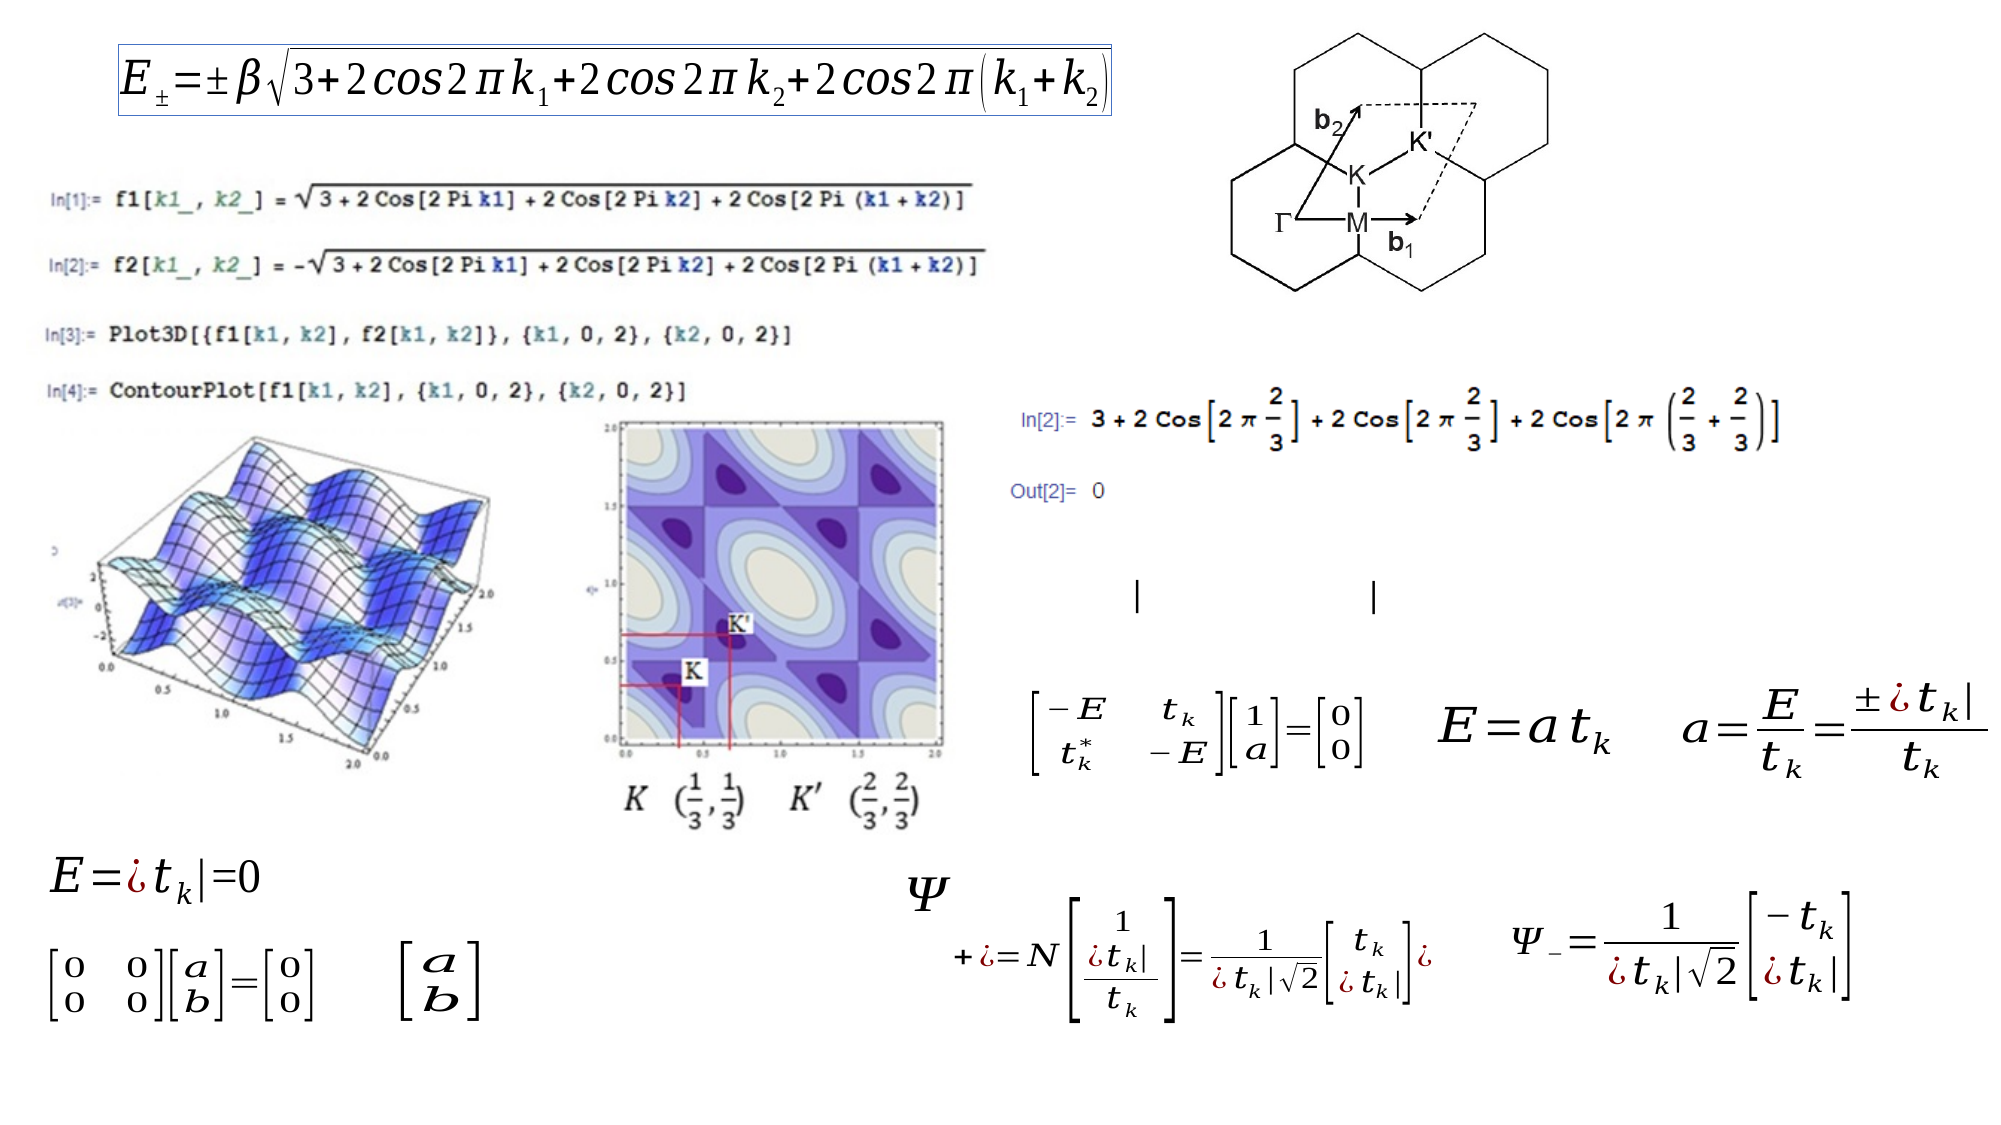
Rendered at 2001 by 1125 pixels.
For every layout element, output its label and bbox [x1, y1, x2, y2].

picture [1212, 19, 1562, 315]
picture [26, 167, 1807, 878]
